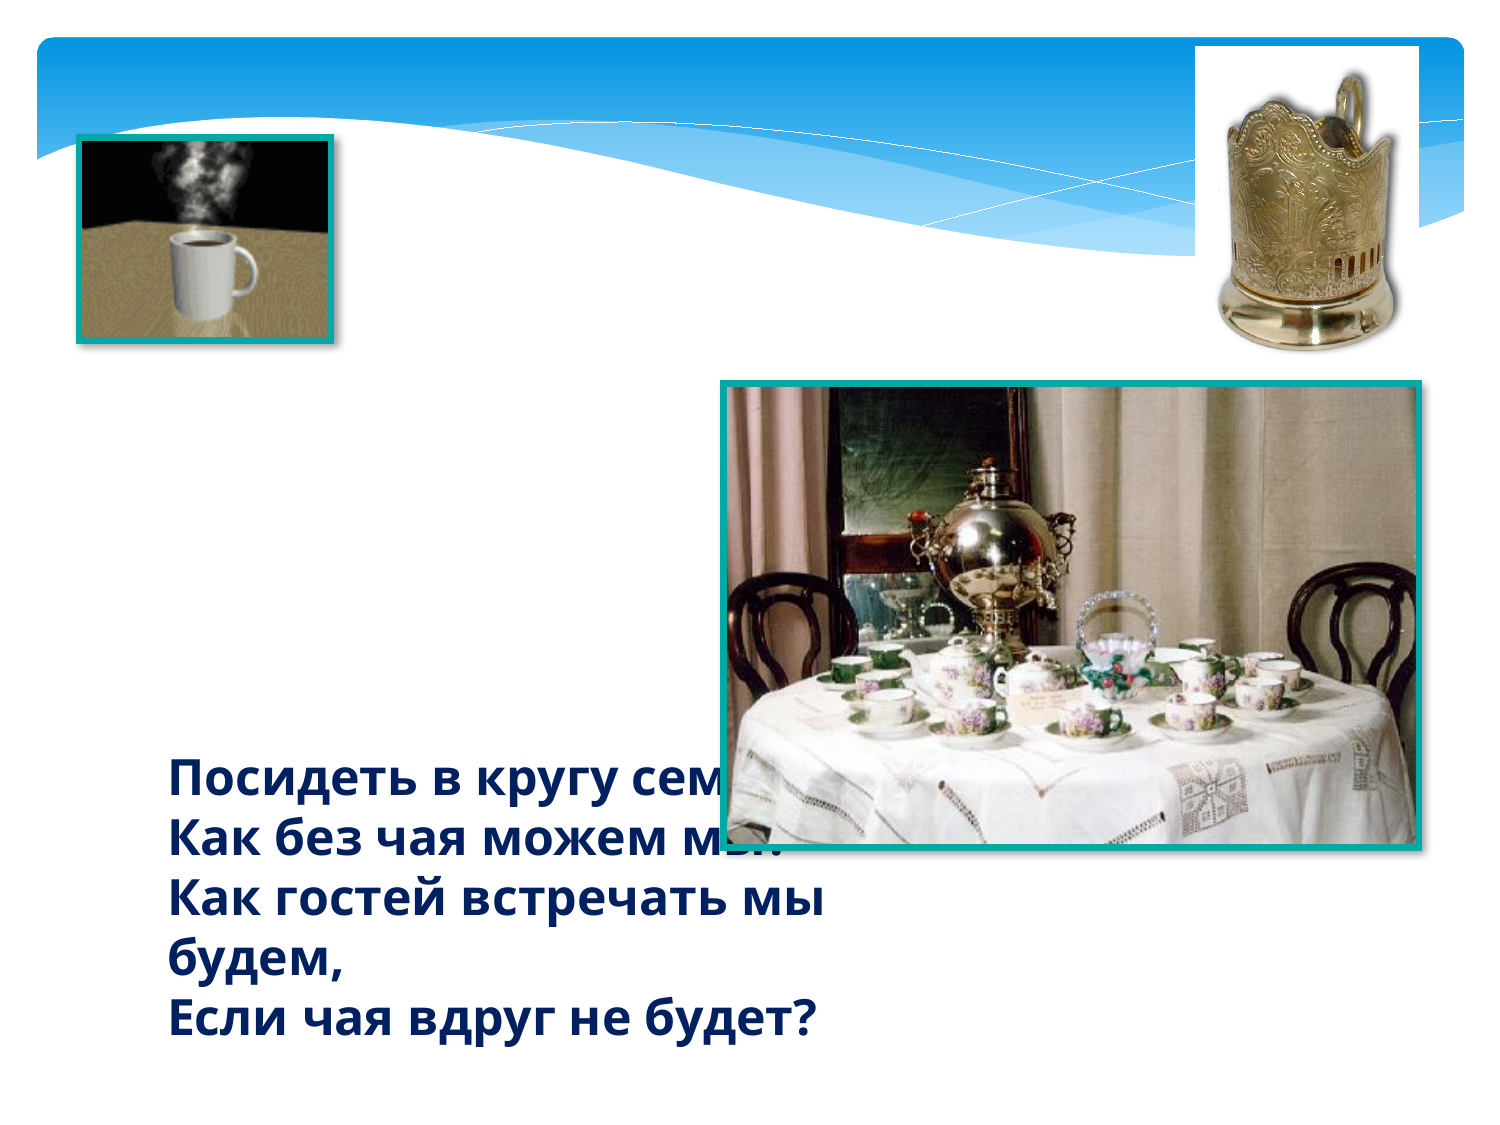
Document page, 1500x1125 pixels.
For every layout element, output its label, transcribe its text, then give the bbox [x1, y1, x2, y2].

picture [1195, 47, 1419, 365]
picture [726, 386, 1416, 845]
text_box Посидеть в кругу семьи Как без чая можем мы? Как гостей встречать мы будем, Если чая вдруг не будет? [152, 738, 903, 1053]
picture [81, 140, 329, 338]
